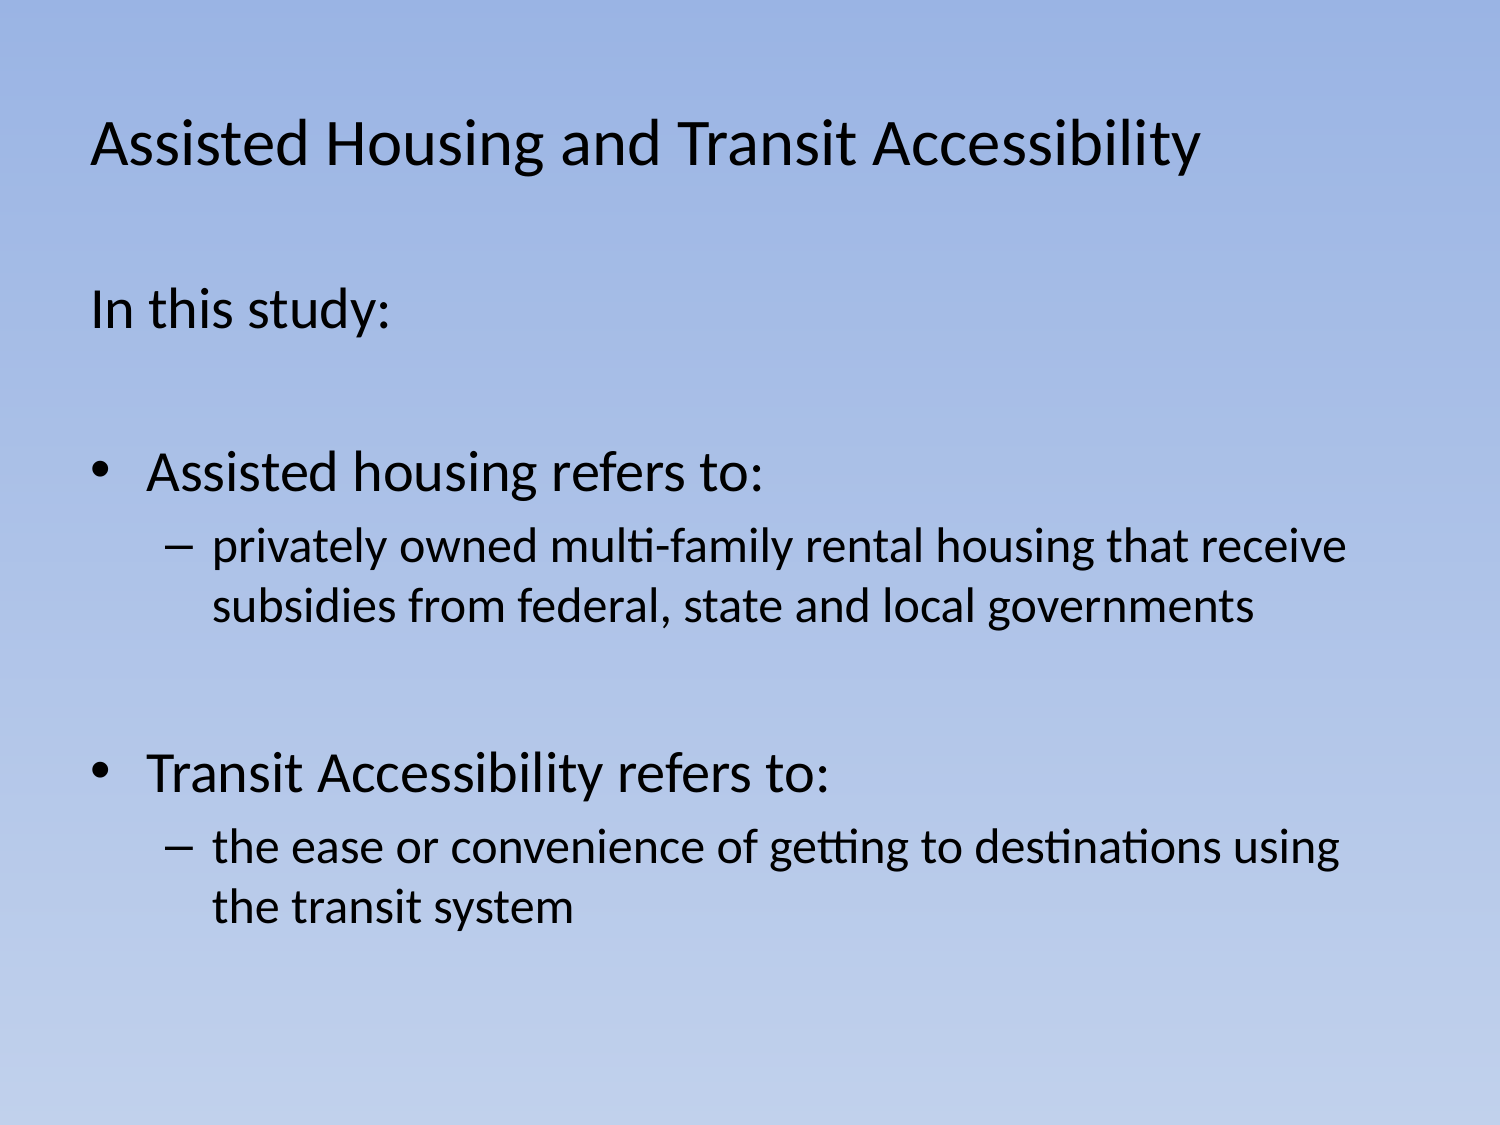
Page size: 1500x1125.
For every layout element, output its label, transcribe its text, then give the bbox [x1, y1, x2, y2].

title Assisted Housing and Transit Accessibility [75, 45, 1425, 233]
list In this study: Assisted housing refers to: privately owned multi-family rental housing that receive subsidies from federal, state and local governments Transit Accessibility refers to: the ease or convenience of getting to destinations using the transit system [75, 262, 1425, 1005]
